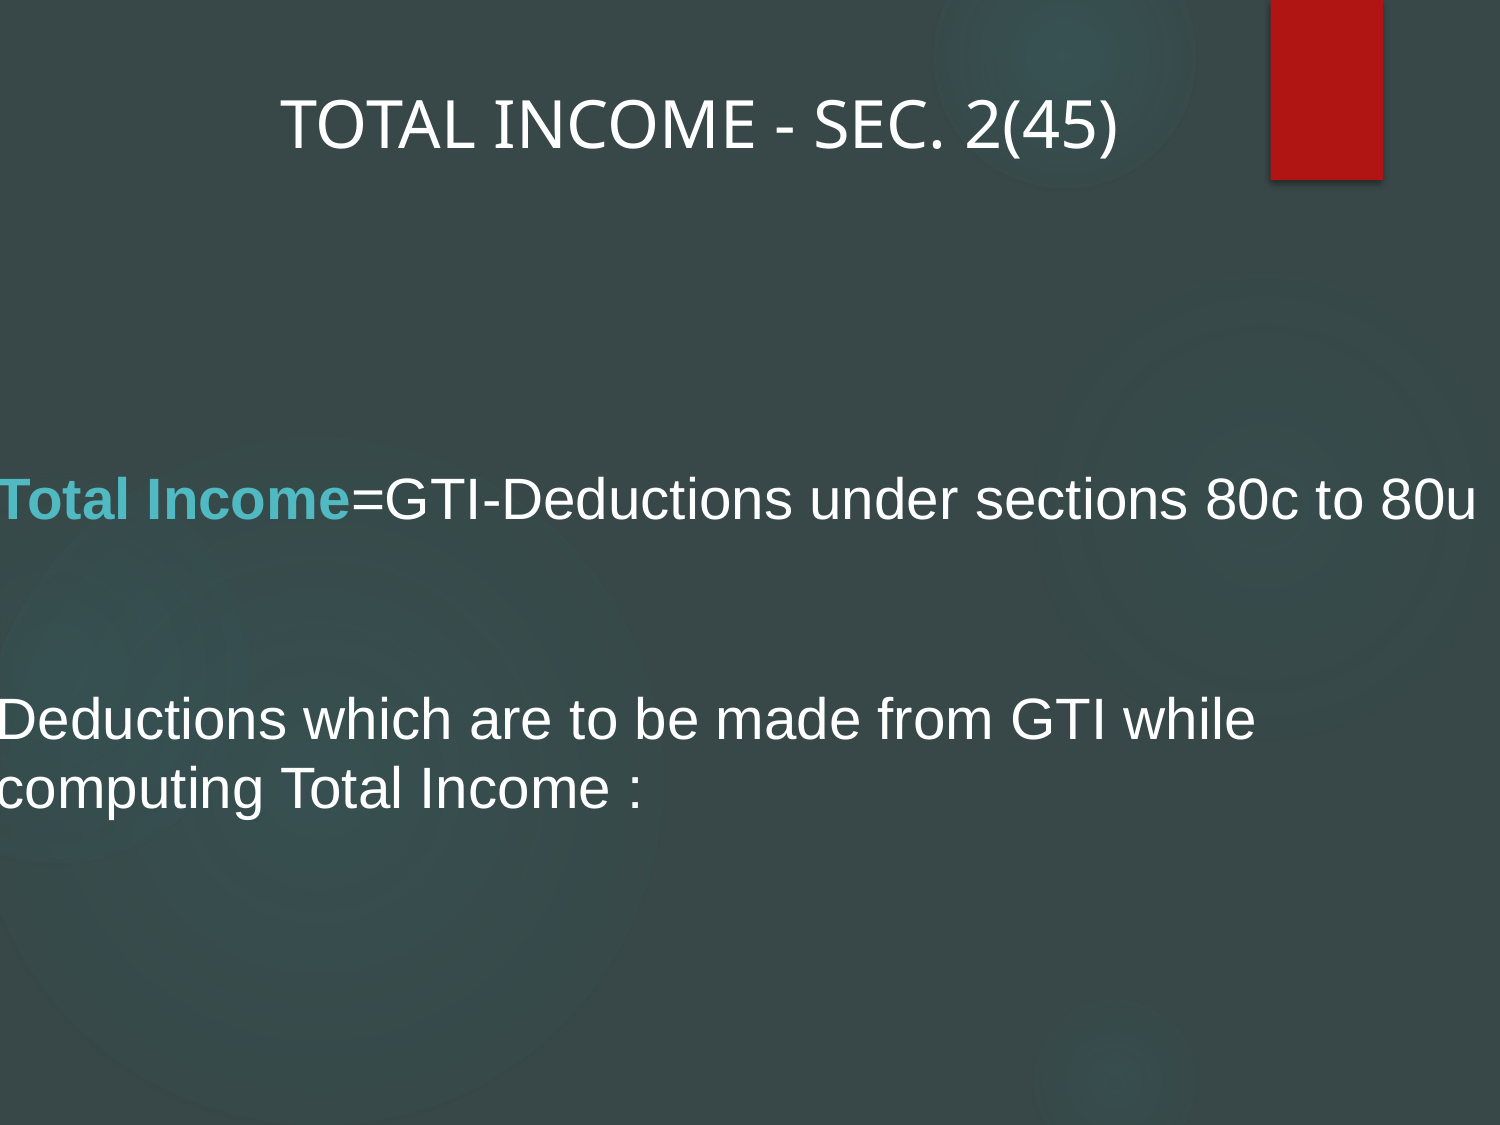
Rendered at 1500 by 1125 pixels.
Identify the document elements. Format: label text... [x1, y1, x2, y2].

text_box Total Income=GTI-Deductions under sections 80c to 80u Deductions which are to be made from GTI while computing Total Income : [0, 373, 1500, 829]
text_box TOTAL INCOME - SEC. 2(45) [87, 74, 1313, 170]
